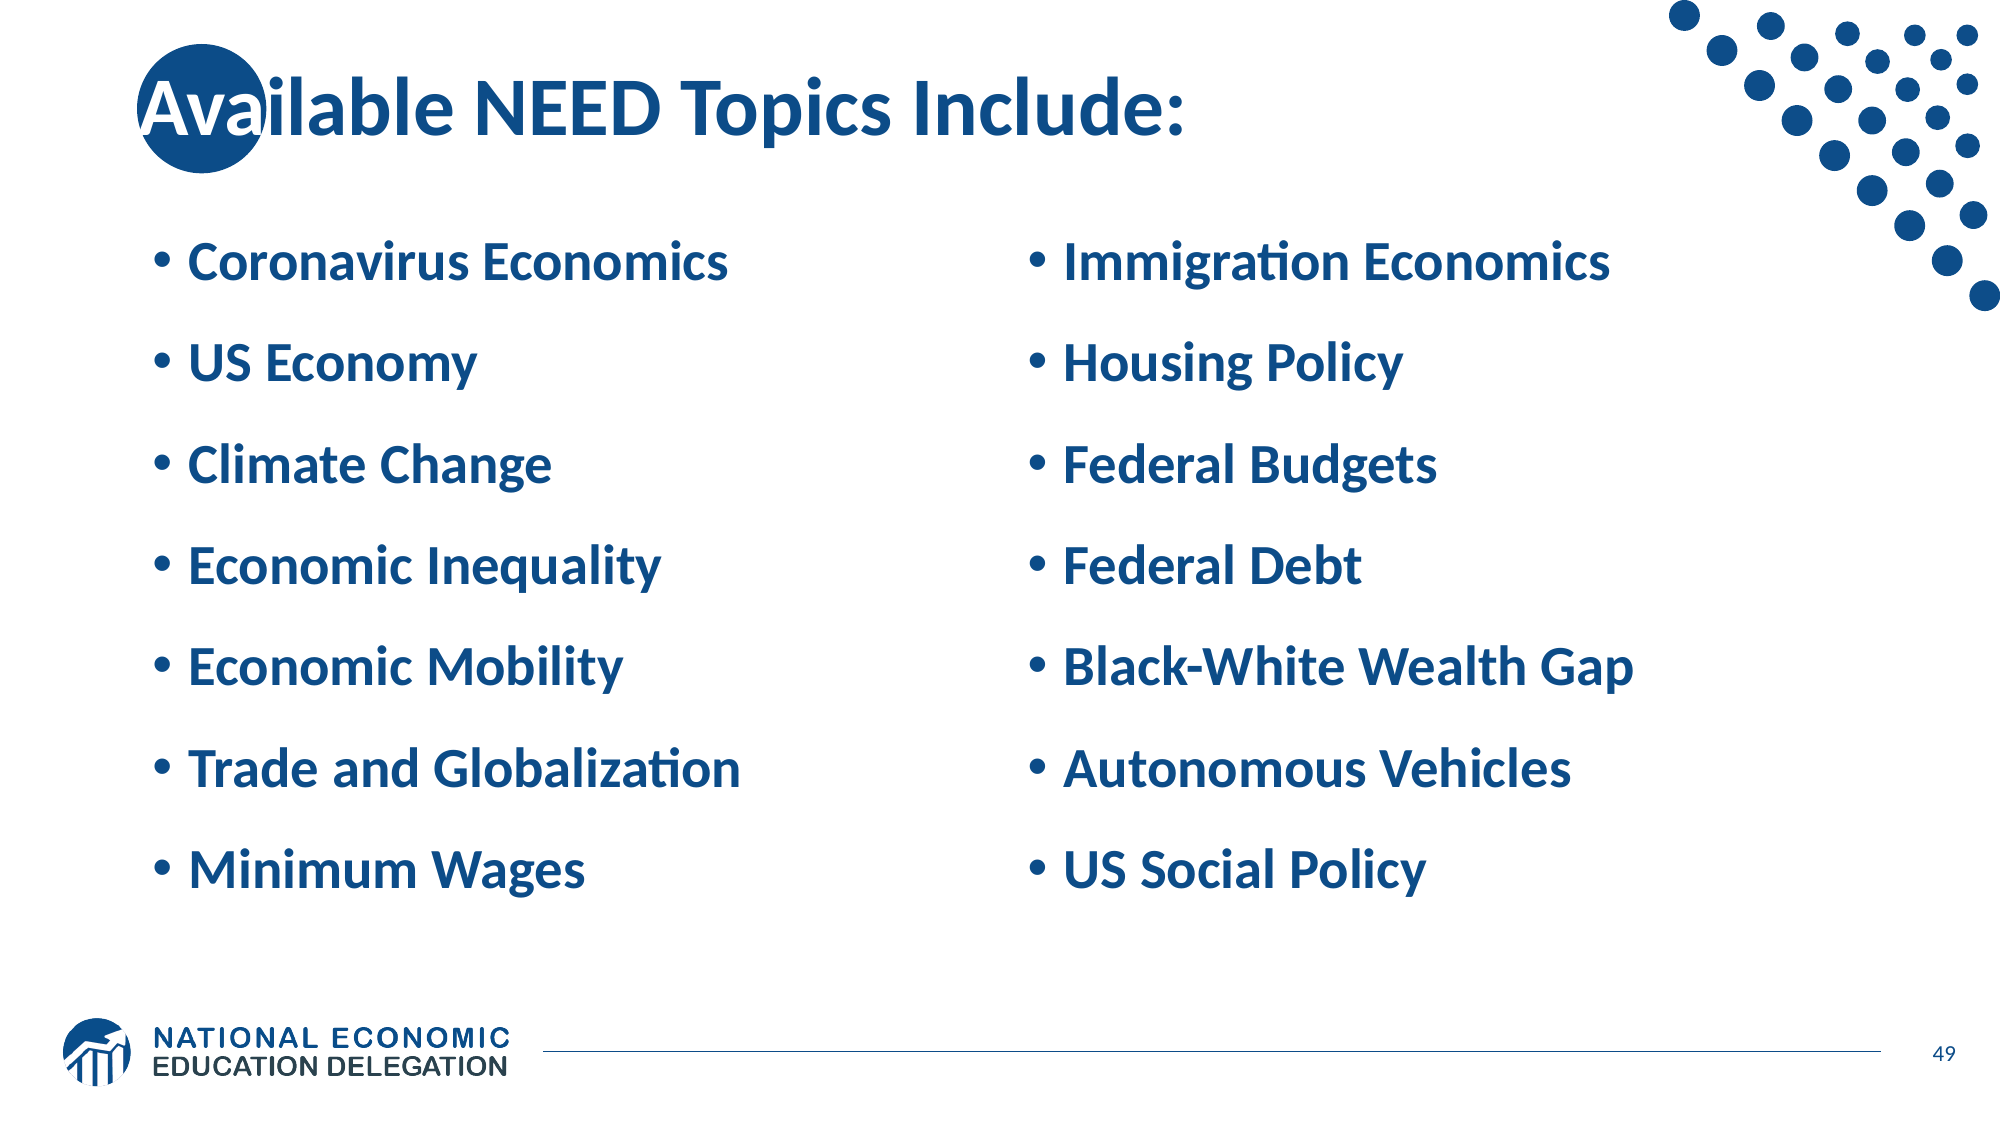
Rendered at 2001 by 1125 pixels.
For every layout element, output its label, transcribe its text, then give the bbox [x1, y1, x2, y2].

list Immigration Economics Housing Policy Federal Budgets Federal Debt Black-White Wealth Gap Autonomous Vehicles US Social Policy [1012, 222, 1863, 910]
title Available NEED Topics Include: [104, 0, 1830, 218]
slide_number 49 [1521, 1022, 1972, 1082]
list Coronavirus Economics US Economy Climate Change Economic Inequality Economic Mobility Trade and Globalization Minimum Wages [137, 222, 988, 910]
picture [55, 1013, 520, 1091]
